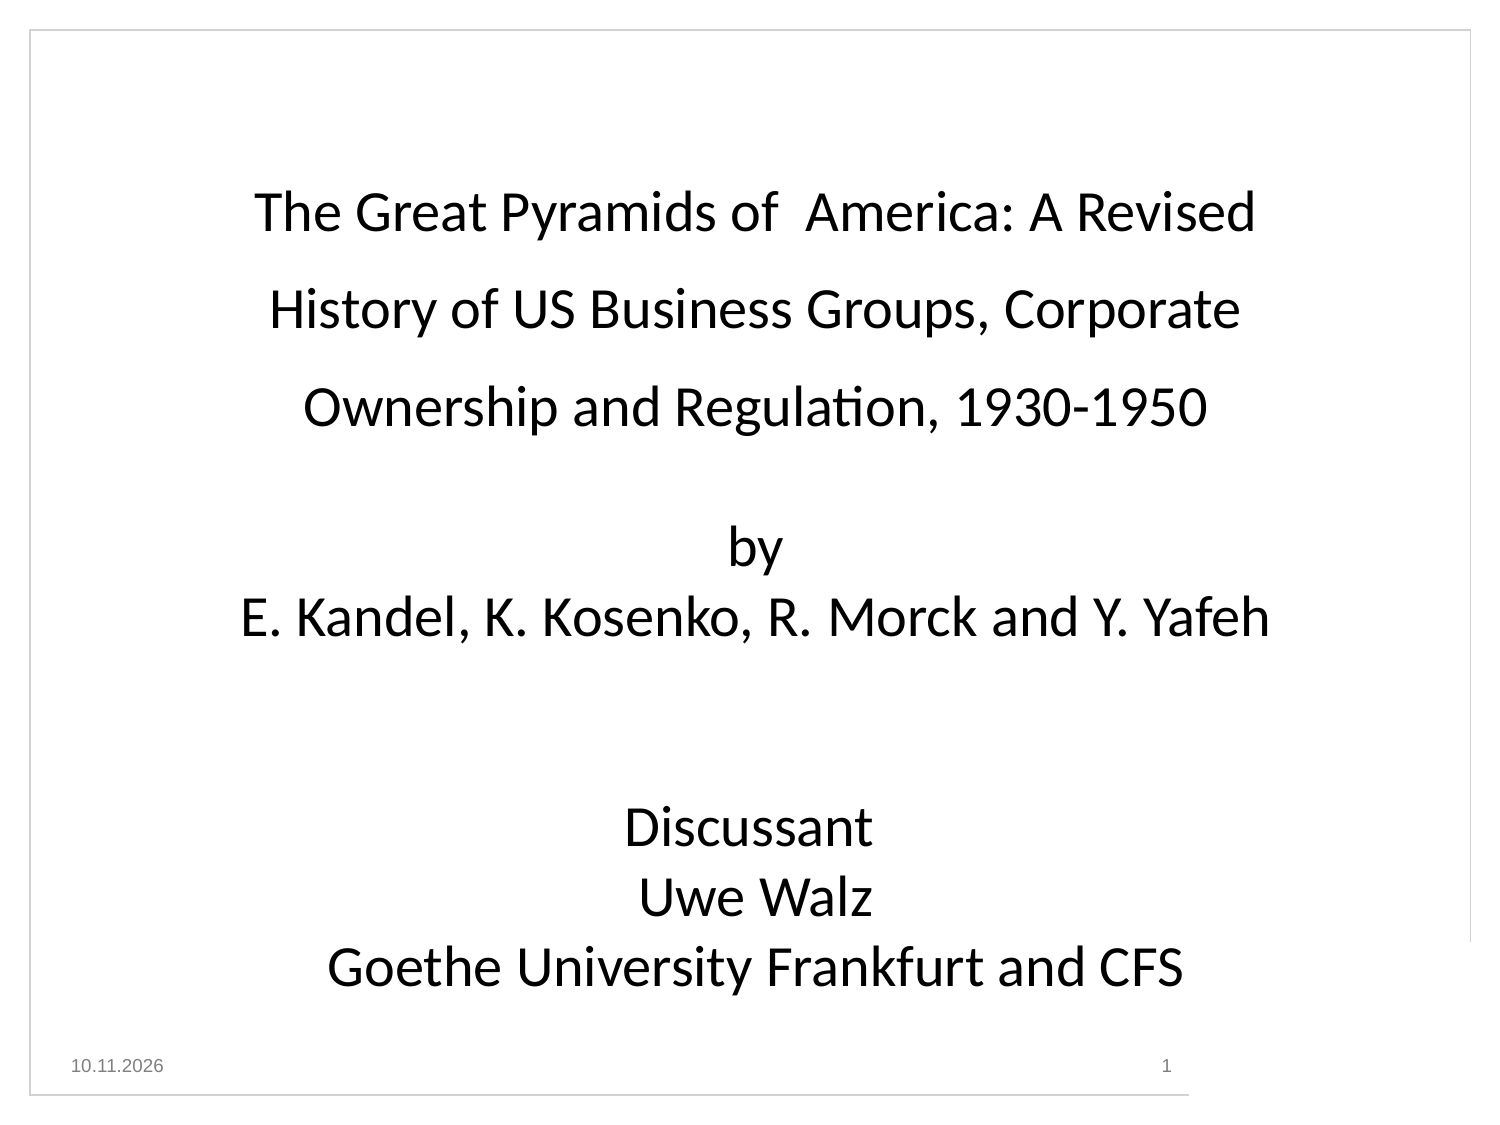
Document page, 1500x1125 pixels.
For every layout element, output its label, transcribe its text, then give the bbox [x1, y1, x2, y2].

text_box The Great Pyramids of America: A Revised History of US Business Groups, Corporate Ownership and Regulation, 1930-1950 by E. Kandel, K. Kosenko, R. Morck and Y. Yafeh Discussant Uwe Walz Goethe University Frankfurt and CFS [159, 137, 1353, 1006]
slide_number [29, 1046, 179, 1094]
footer 1 [1092, 1046, 1187, 1094]
